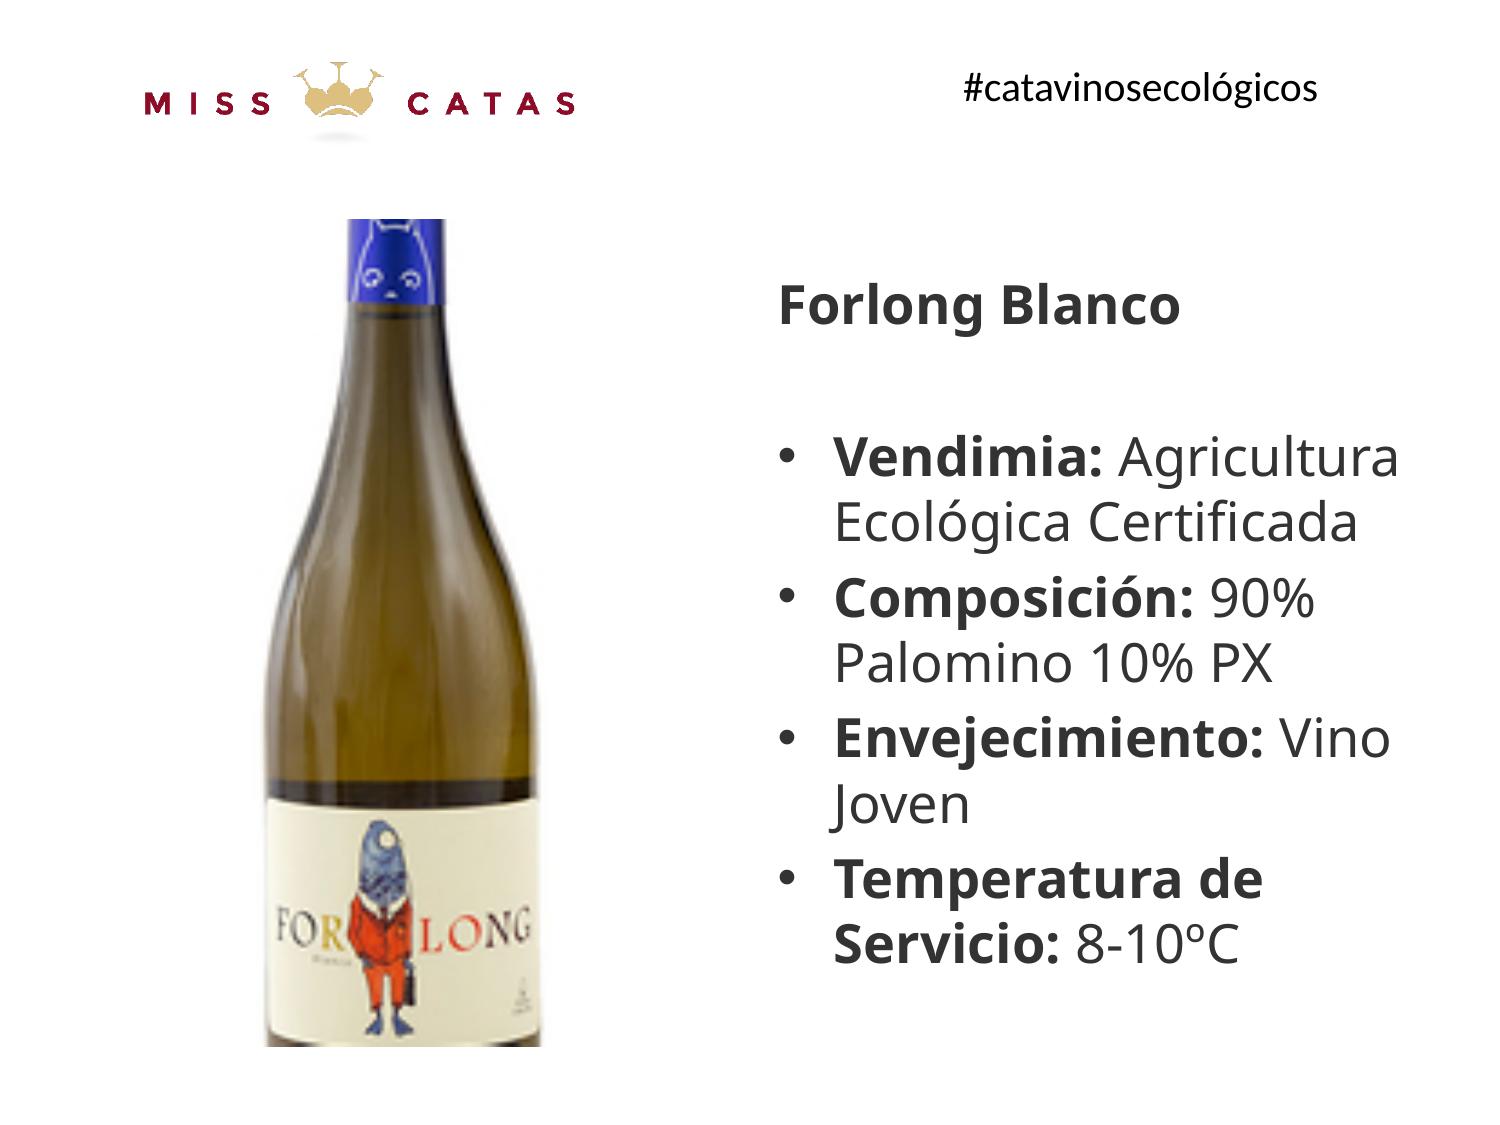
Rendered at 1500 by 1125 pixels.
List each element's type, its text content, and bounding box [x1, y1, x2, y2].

picture [135, 54, 585, 153]
list Forlong Blanco Vendimia: Agricultura Ecológica Certificada Composición: 90% Palomino 10% PX Envejecimiento: Vino Joven Temperatura de Servicio: 8-10ºC [762, 262, 1425, 1005]
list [170, 219, 625, 1047]
title #catavinosecológicos [856, 45, 1425, 126]
